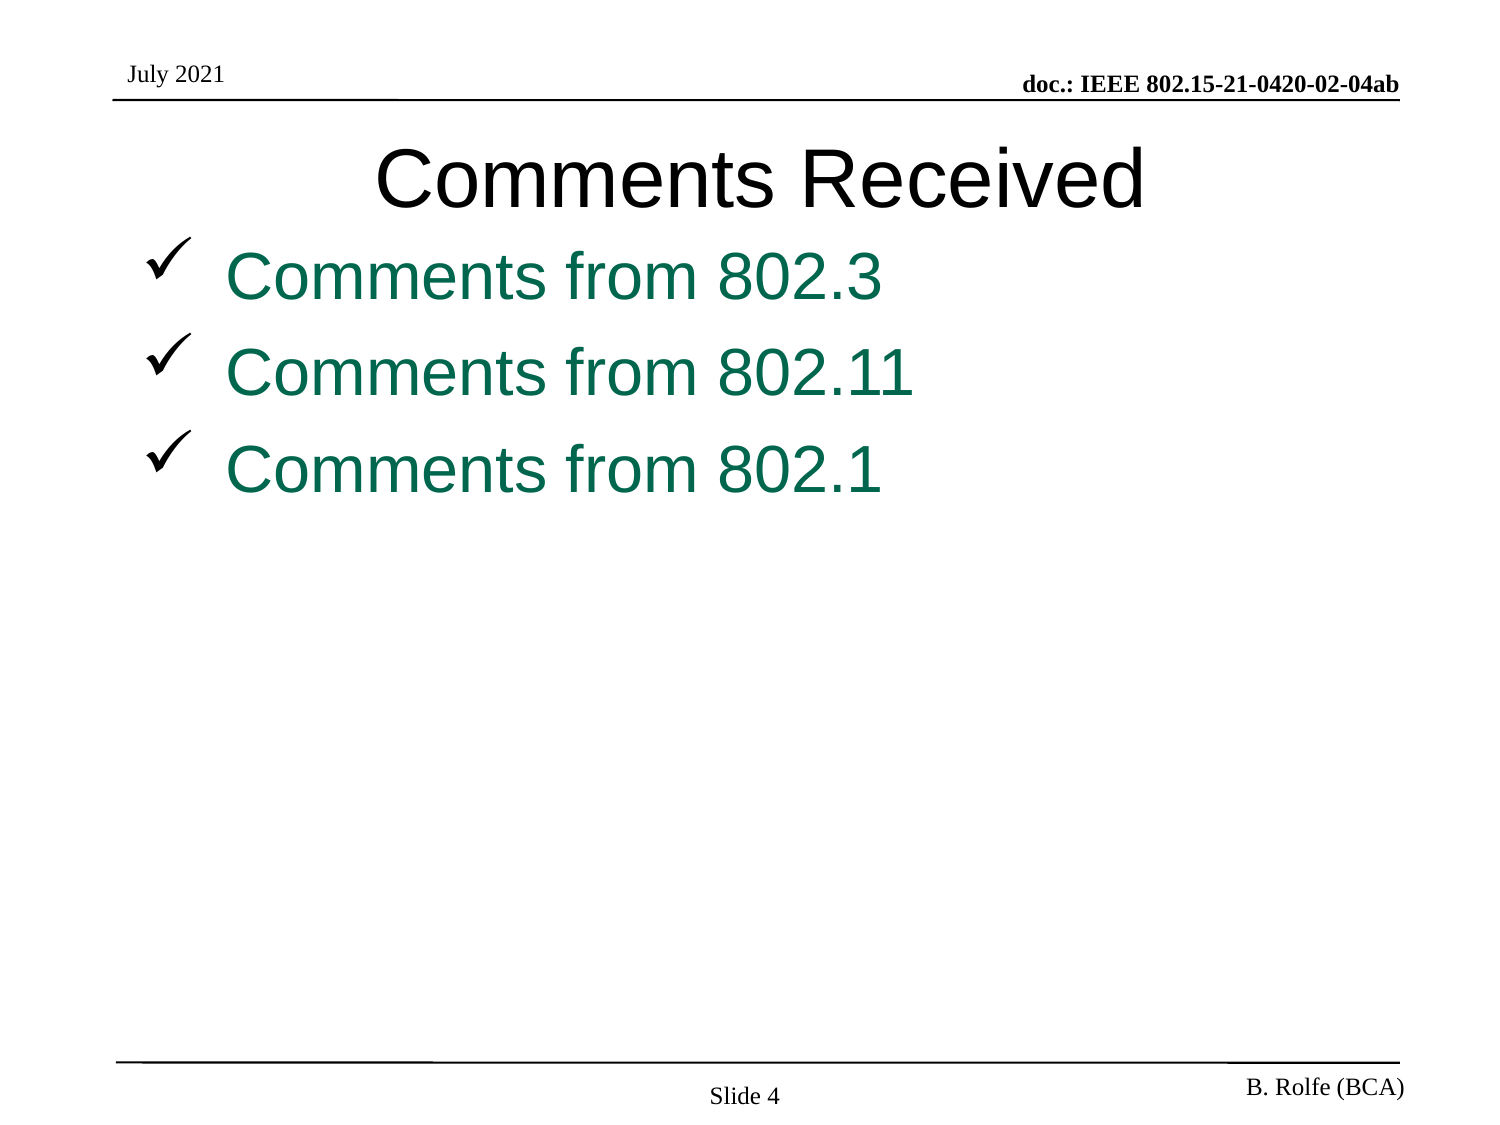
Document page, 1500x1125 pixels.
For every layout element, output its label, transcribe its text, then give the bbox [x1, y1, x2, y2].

list Comments from 802.3 Comments from 802.11 Comments from 802.1 [125, 224, 1400, 1024]
title Comments Received [123, 112, 1398, 237]
slide_number Slide 4 [690, 1075, 799, 1115]
